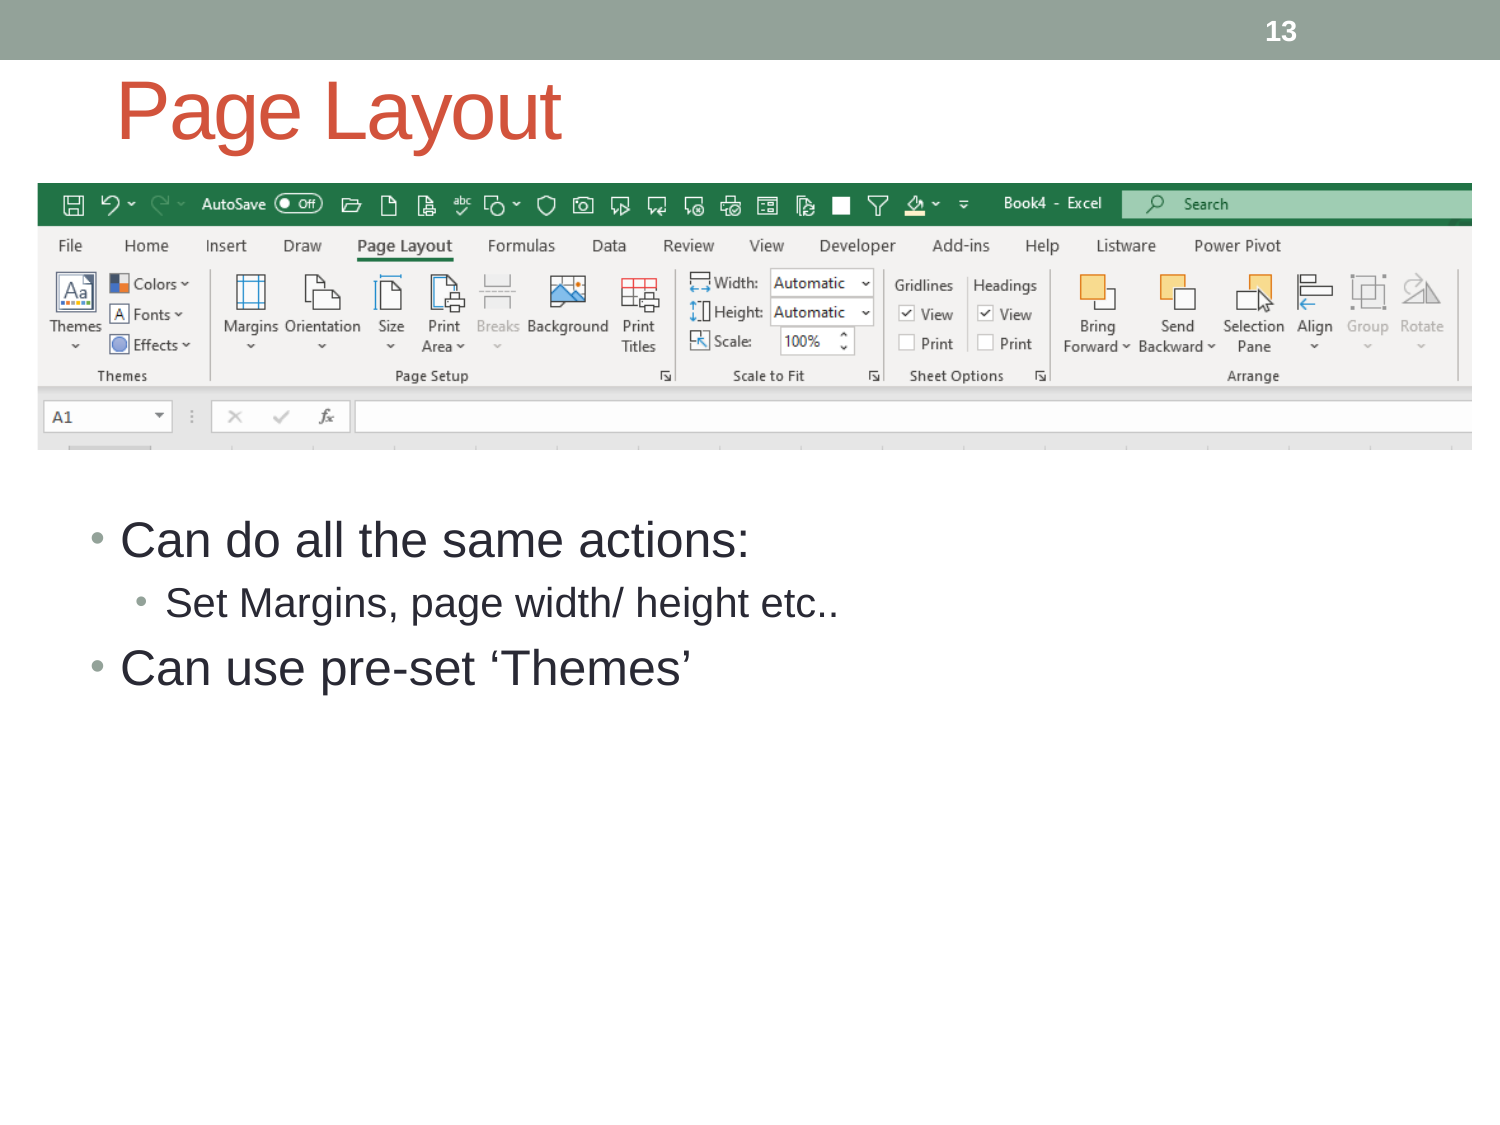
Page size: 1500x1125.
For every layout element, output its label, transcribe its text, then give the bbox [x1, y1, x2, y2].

title Page Layout [100, 24, 1427, 180]
list Can do all the same actions: Set Margins, page width/ height etc.. Can use pre-set ‘Themes’ [75, 500, 1425, 1005]
slide_number 13 [1250, 3, 1425, 57]
picture [37, 182, 1473, 451]
